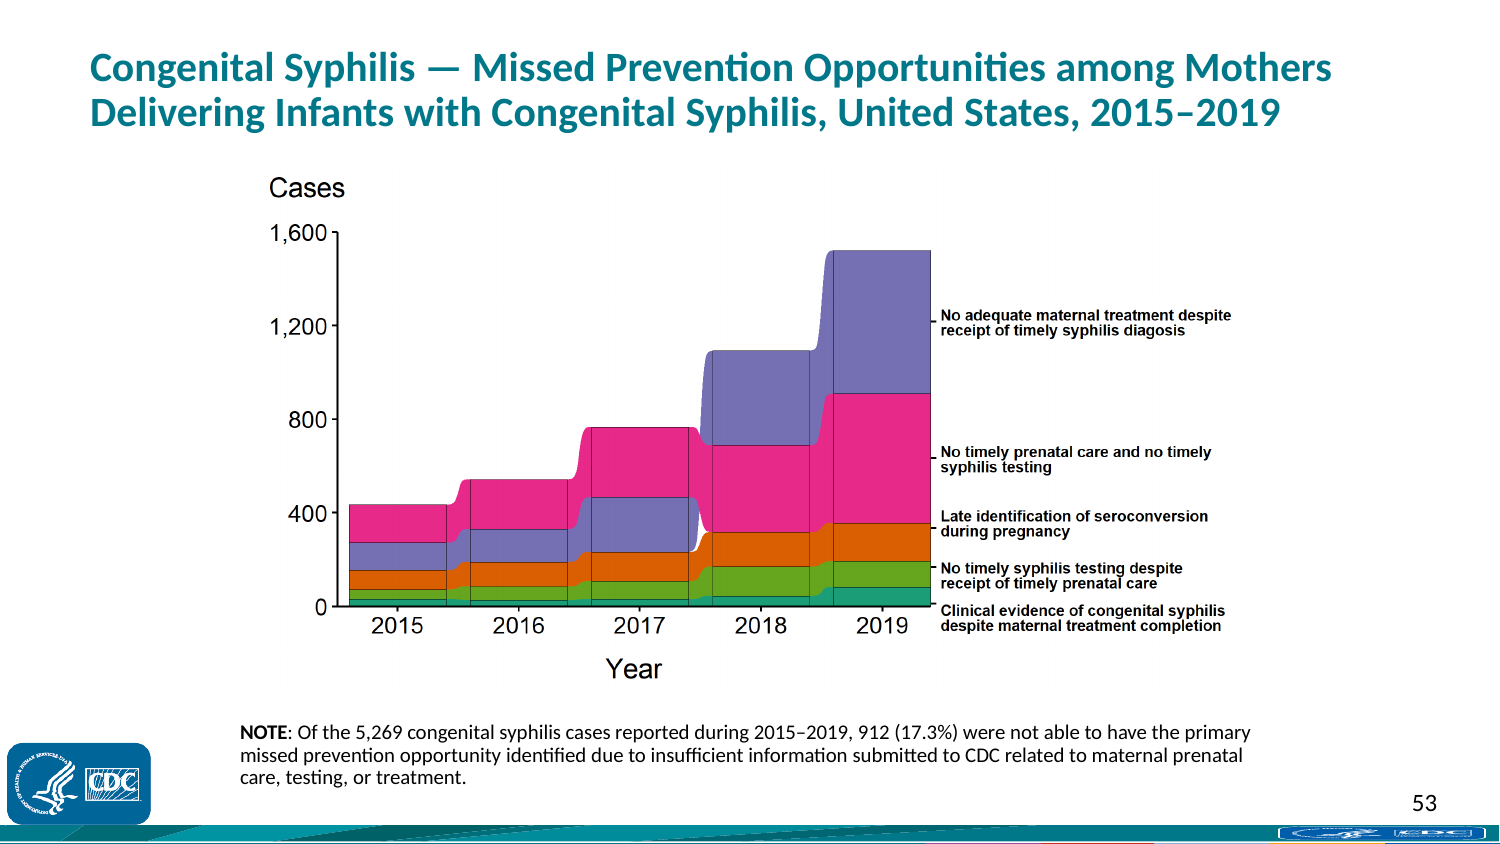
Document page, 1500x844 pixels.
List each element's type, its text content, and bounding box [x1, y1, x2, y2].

picture [258, 166, 1242, 694]
picture [5, 741, 152, 826]
title Congenital Syphilis — Missed Prevention Opportunities among Mothers Delivering Infants with Congenital Syphilis, United States, 2015–2019 [75, 19, 1425, 144]
list NOTE: Of the 5,269 congenital syphilis cases reported during 2015–2019, 912 (17.3%) were not able to have the primary missed prevention opportunity identified due to insufficient information submitted to CDC related to maternal prenatal care, testing, or treatment. [225, 714, 1275, 820]
